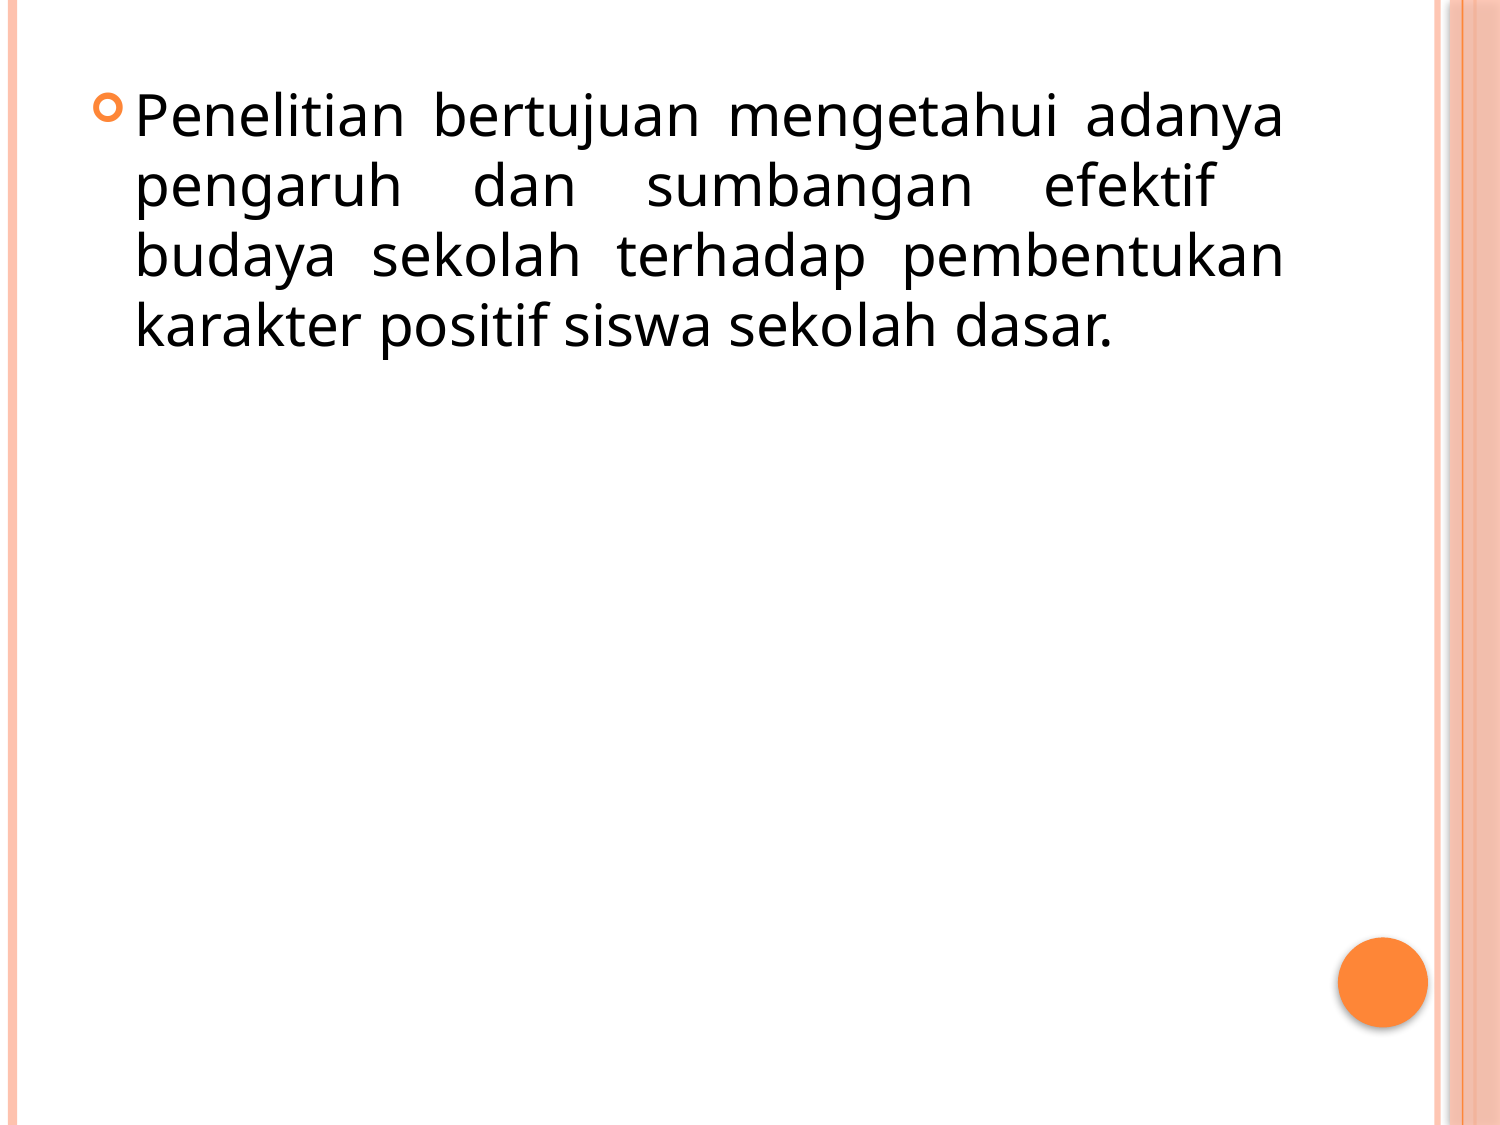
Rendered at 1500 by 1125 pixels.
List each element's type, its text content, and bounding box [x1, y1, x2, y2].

list Penelitian bertujuan mengetahui adanya pengaruh dan sumbangan efektif budaya sekolah terhadap pembentukan karakter positif siswa sekolah dasar. [75, 70, 1300, 1062]
